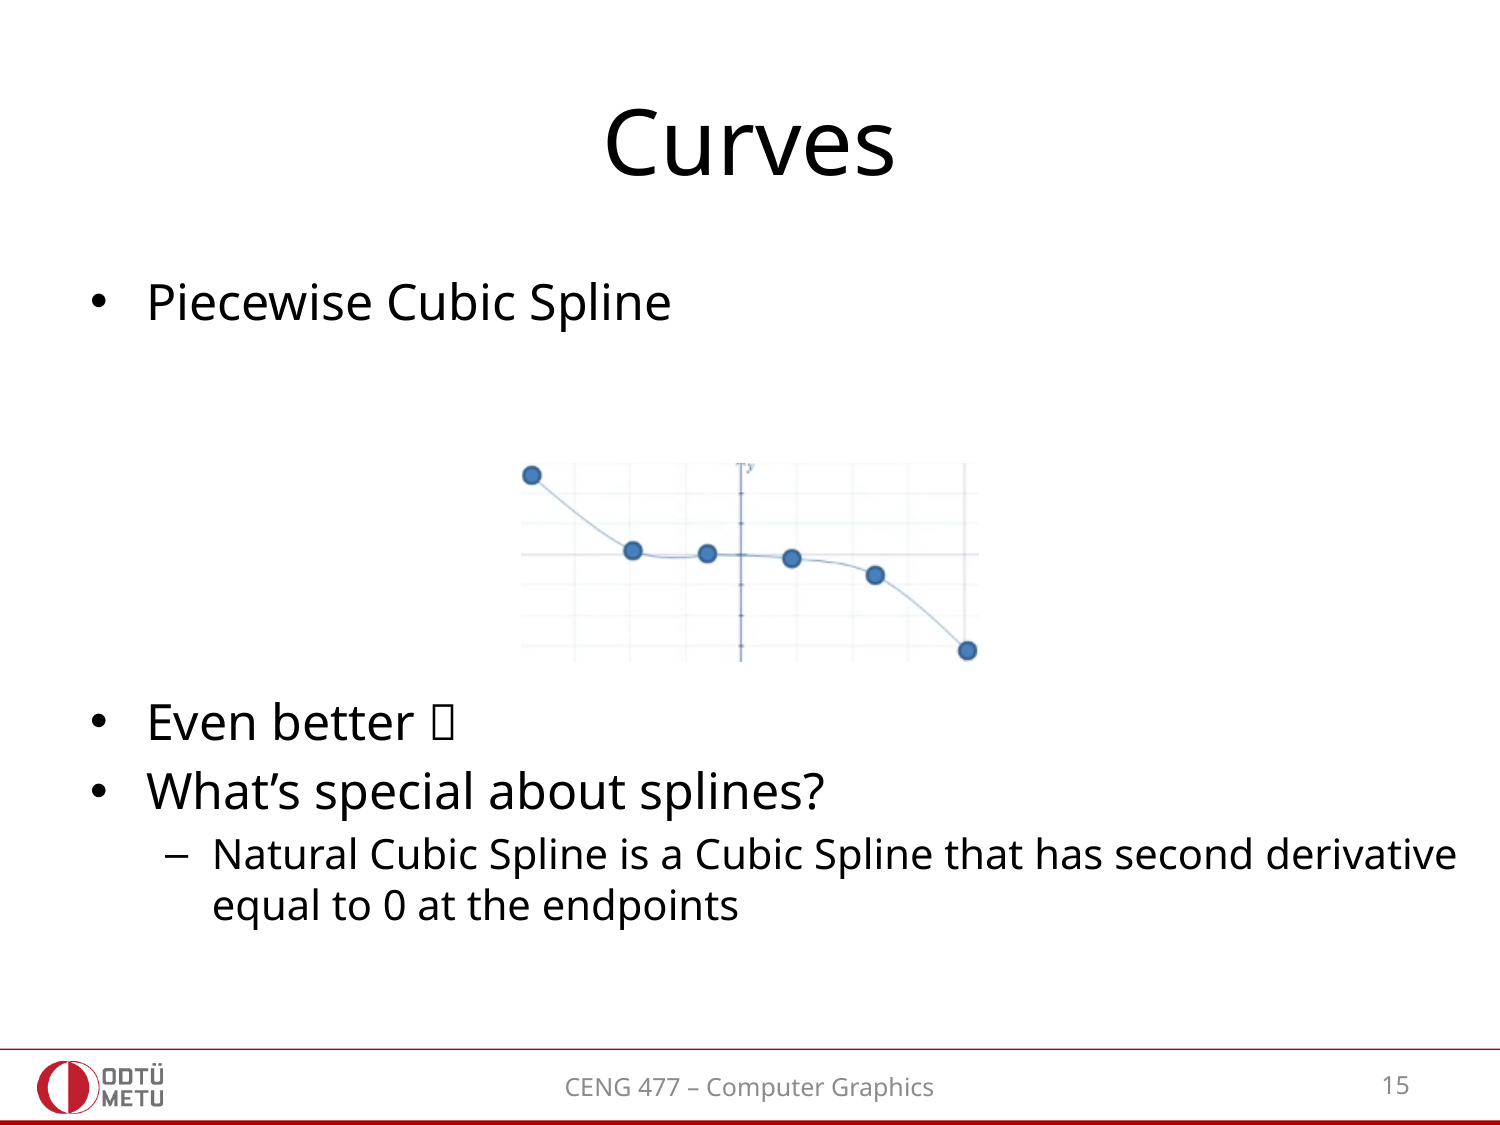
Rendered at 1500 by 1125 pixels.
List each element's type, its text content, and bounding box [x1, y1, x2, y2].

footer CENG 477 – Computer Graphics [512, 1056, 988, 1117]
picture [521, 462, 979, 662]
picture [37, 1061, 75, 1114]
slide_number 15 [1074, 1056, 1425, 1117]
title Curves [75, 45, 1425, 233]
list Piecewise Cubic Spline Even better  What’s special about splines? Natural Cubic Spline is a Cubic Spline that has second derivative equal to 0 at the endpoints [75, 262, 1500, 1125]
